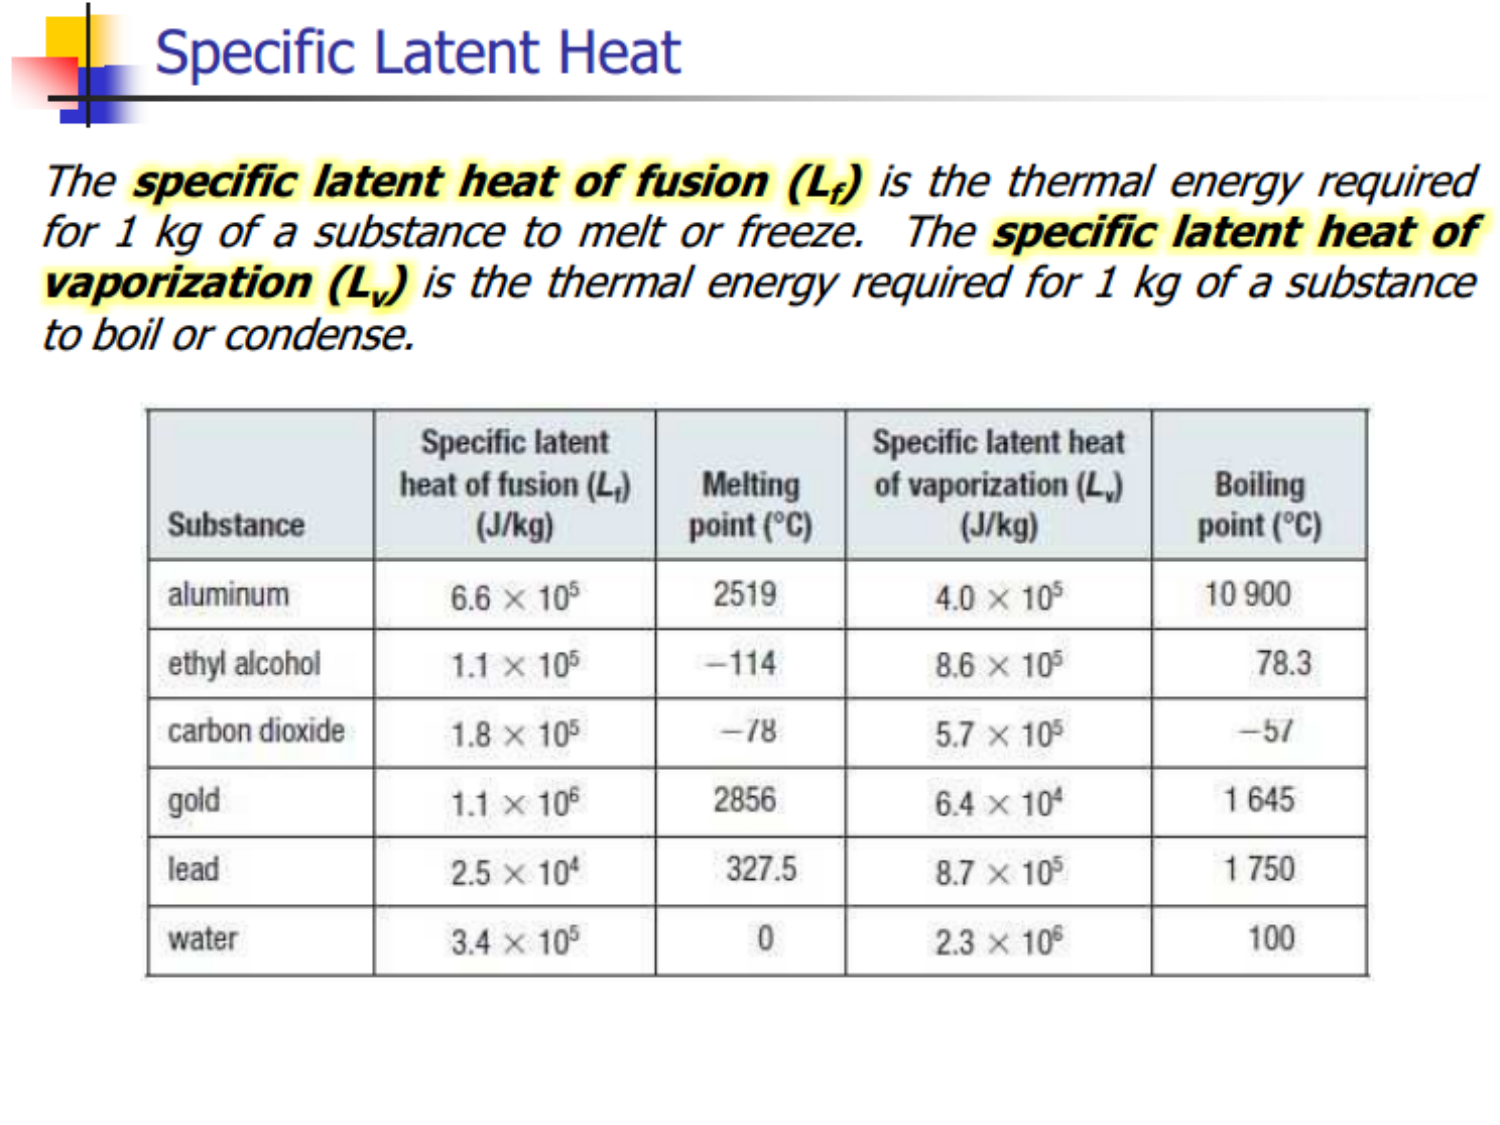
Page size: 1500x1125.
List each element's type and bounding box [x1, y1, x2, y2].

picture [0, 0, 1500, 1005]
